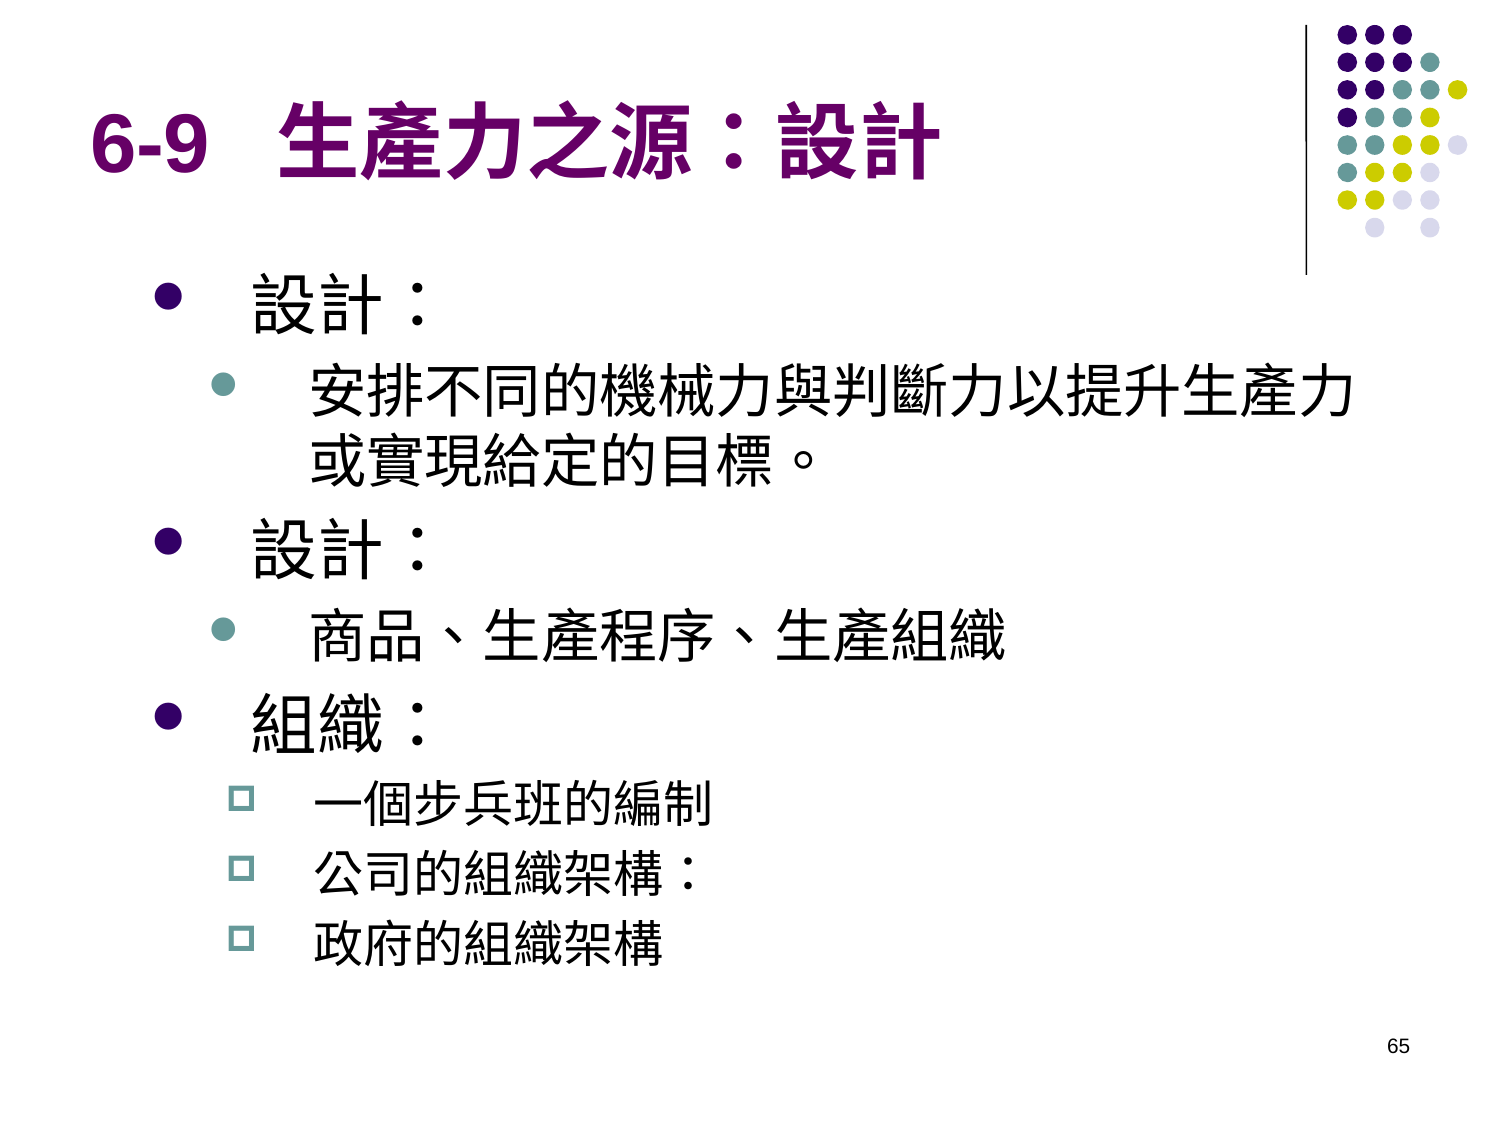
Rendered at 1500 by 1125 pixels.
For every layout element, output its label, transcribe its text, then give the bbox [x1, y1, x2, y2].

title 6-9 生產力之源：設計 [74, 19, 1318, 197]
list 設計： 安排不同的機械力與判斷力以提升生產力或實現給定的目標。 設計： 商品、生產程序、生產組織 組織： 一個步兵班的編制 公司的組織架構： 政府的組織架構 [135, 255, 1426, 1006]
slide_number 65 [1074, 1024, 1426, 1101]
